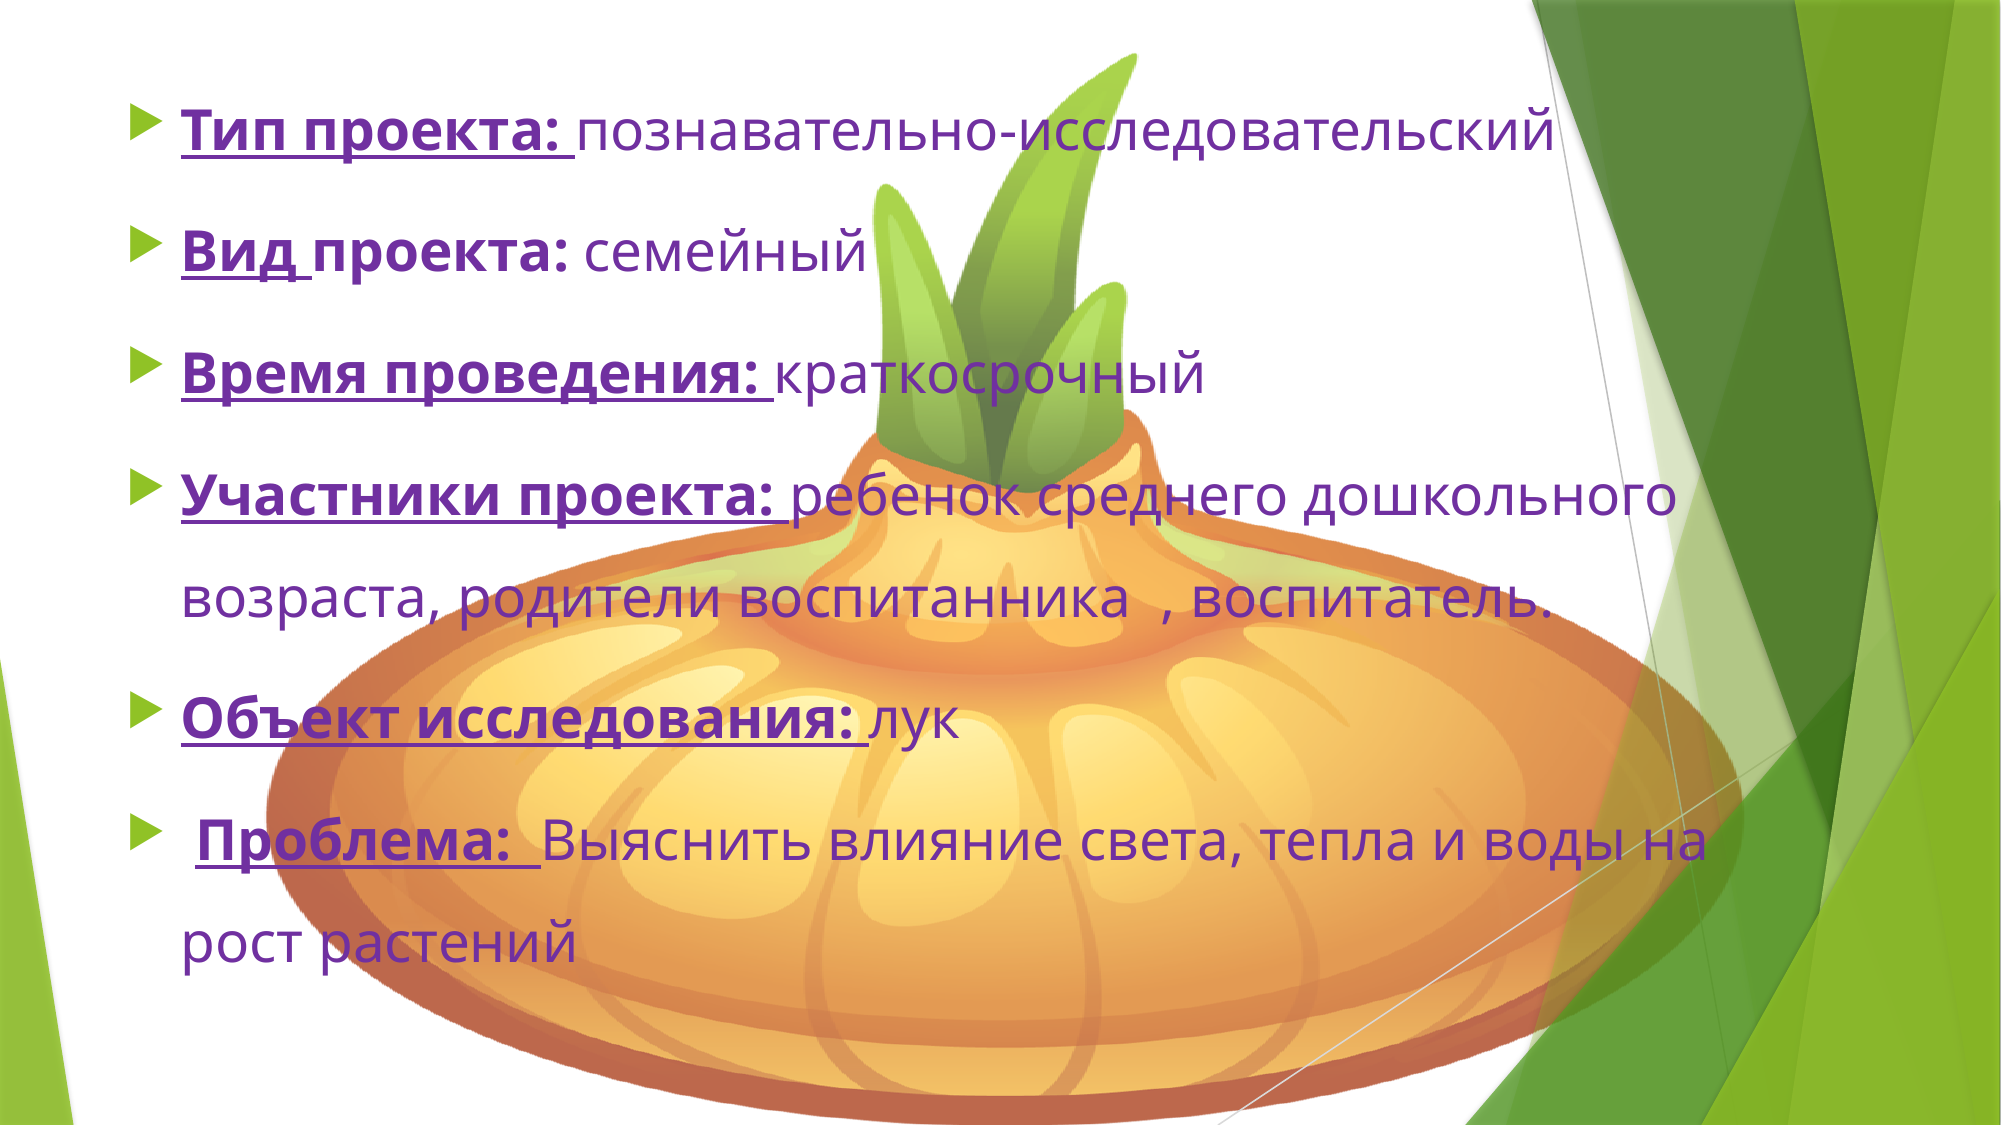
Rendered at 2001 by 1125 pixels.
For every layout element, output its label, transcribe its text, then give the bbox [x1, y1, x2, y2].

list Тип проекта: познавательно-исследовательский Вид проекта: семейный Время проведения: краткосрочный Участники проекта: ребенок среднего дошкольного возраста, родители воспитанника , воспитатель. Объект исследования: лук Проблема: Выяснить влияние света, тепла и воды на рост растений [111, 52, 1735, 991]
